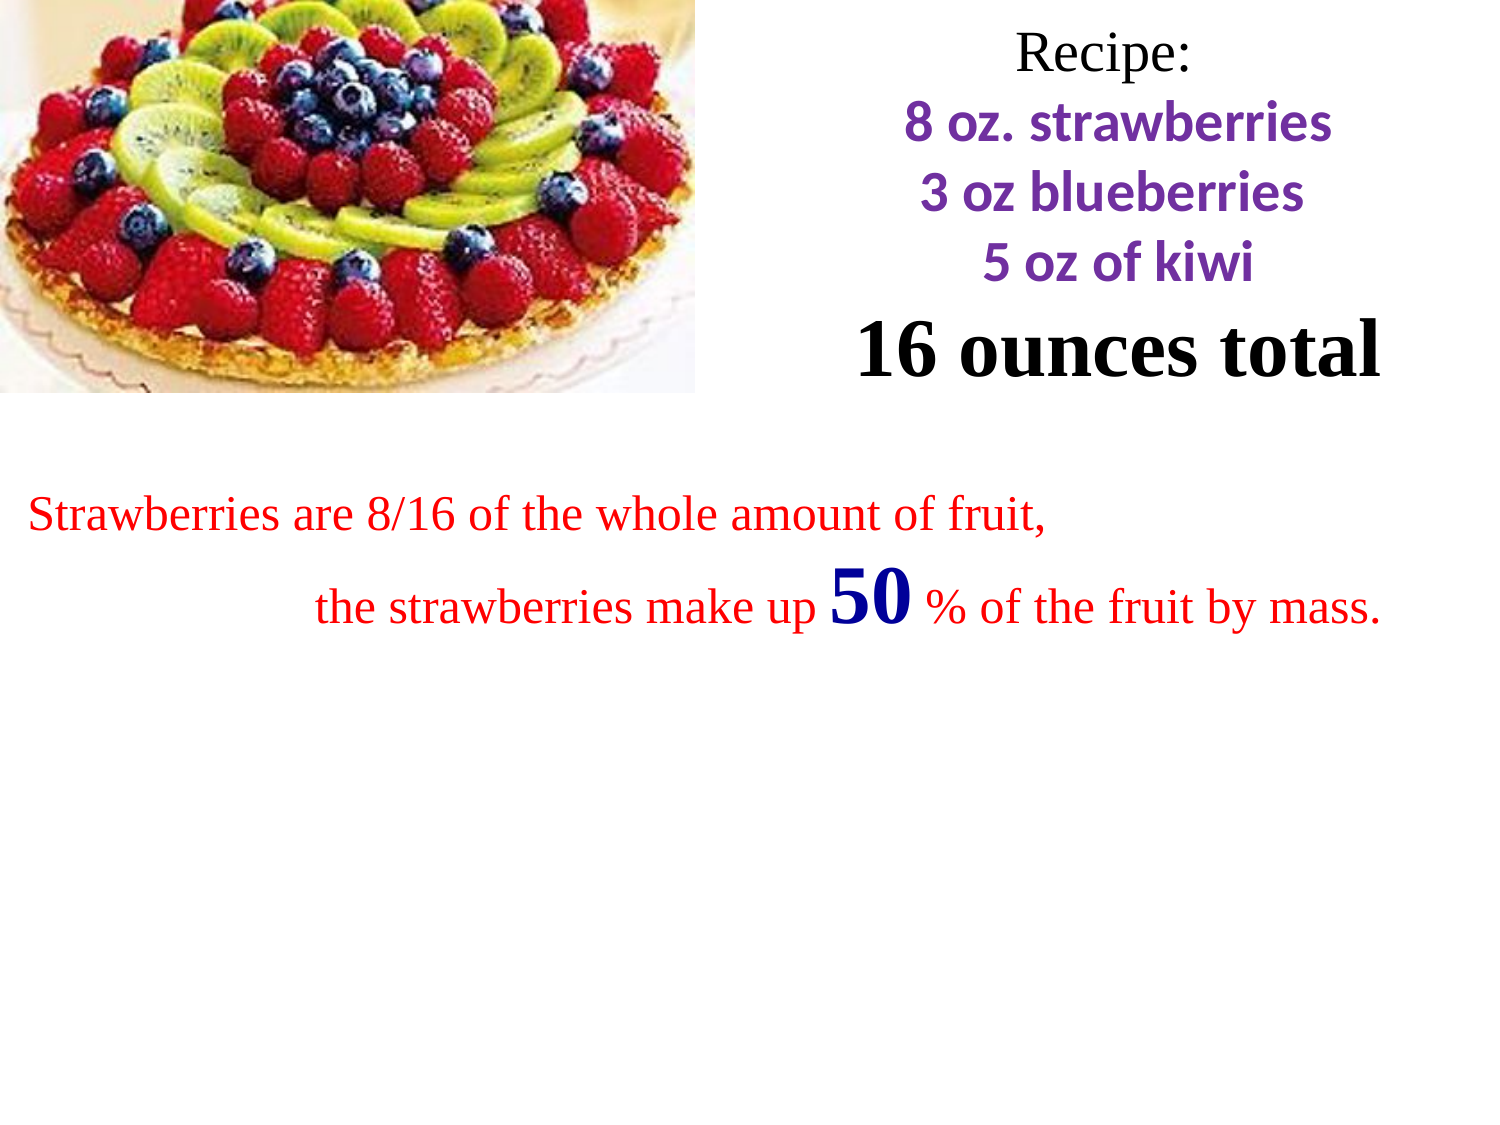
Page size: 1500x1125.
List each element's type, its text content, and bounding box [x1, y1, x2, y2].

text_box Strawberries are 8/16 of the whole amount of fruit, the strawberries make up 50 % of the fruit by mass. [12, 472, 1500, 753]
picture [0, 0, 695, 393]
text_box Recipe: 8 oz. strawberries 3 oz blueberries 5 oz of kiwi 16 ounces total [749, 5, 1488, 401]
